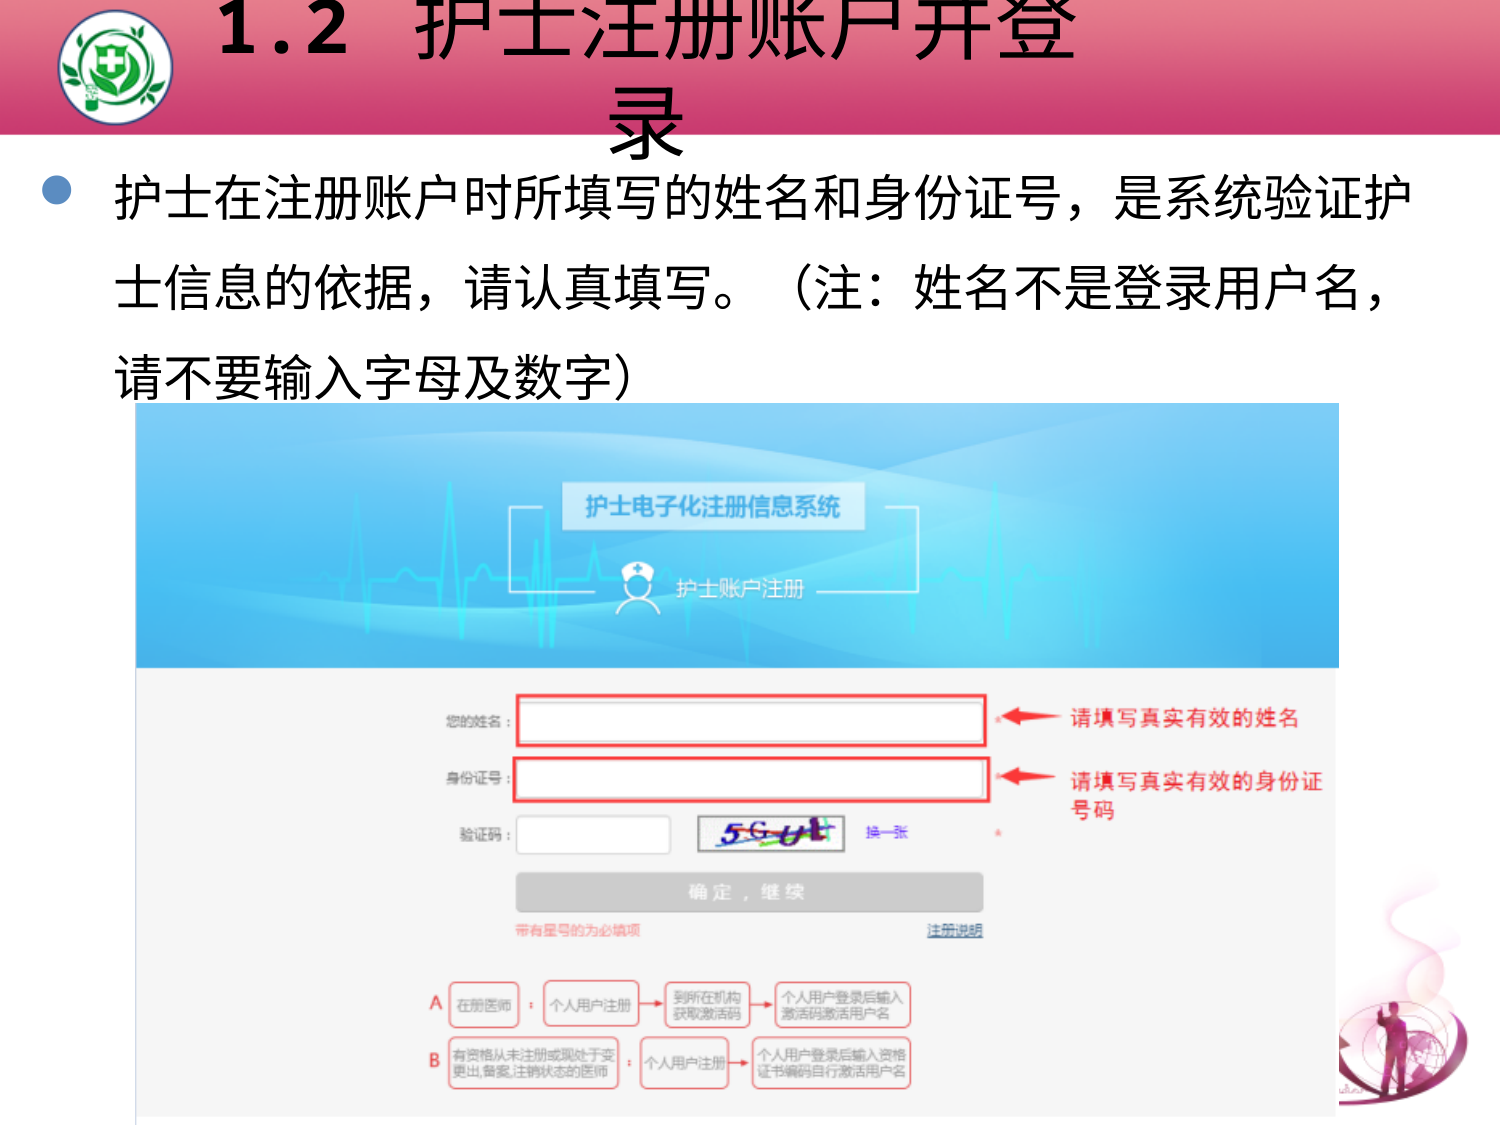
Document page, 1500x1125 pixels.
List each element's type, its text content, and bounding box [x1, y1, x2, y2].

title 1.2 护士注册账户并登录 [175, 11, 1118, 128]
text_box 护士在注册账户时所填写的姓名和身份证号，是系统验证护士信息的依据，请认真填写。（注：姓名不是登录用户名，请不要输入字母及数字） [23, 128, 1471, 414]
picture [0, 0, 1500, 1125]
